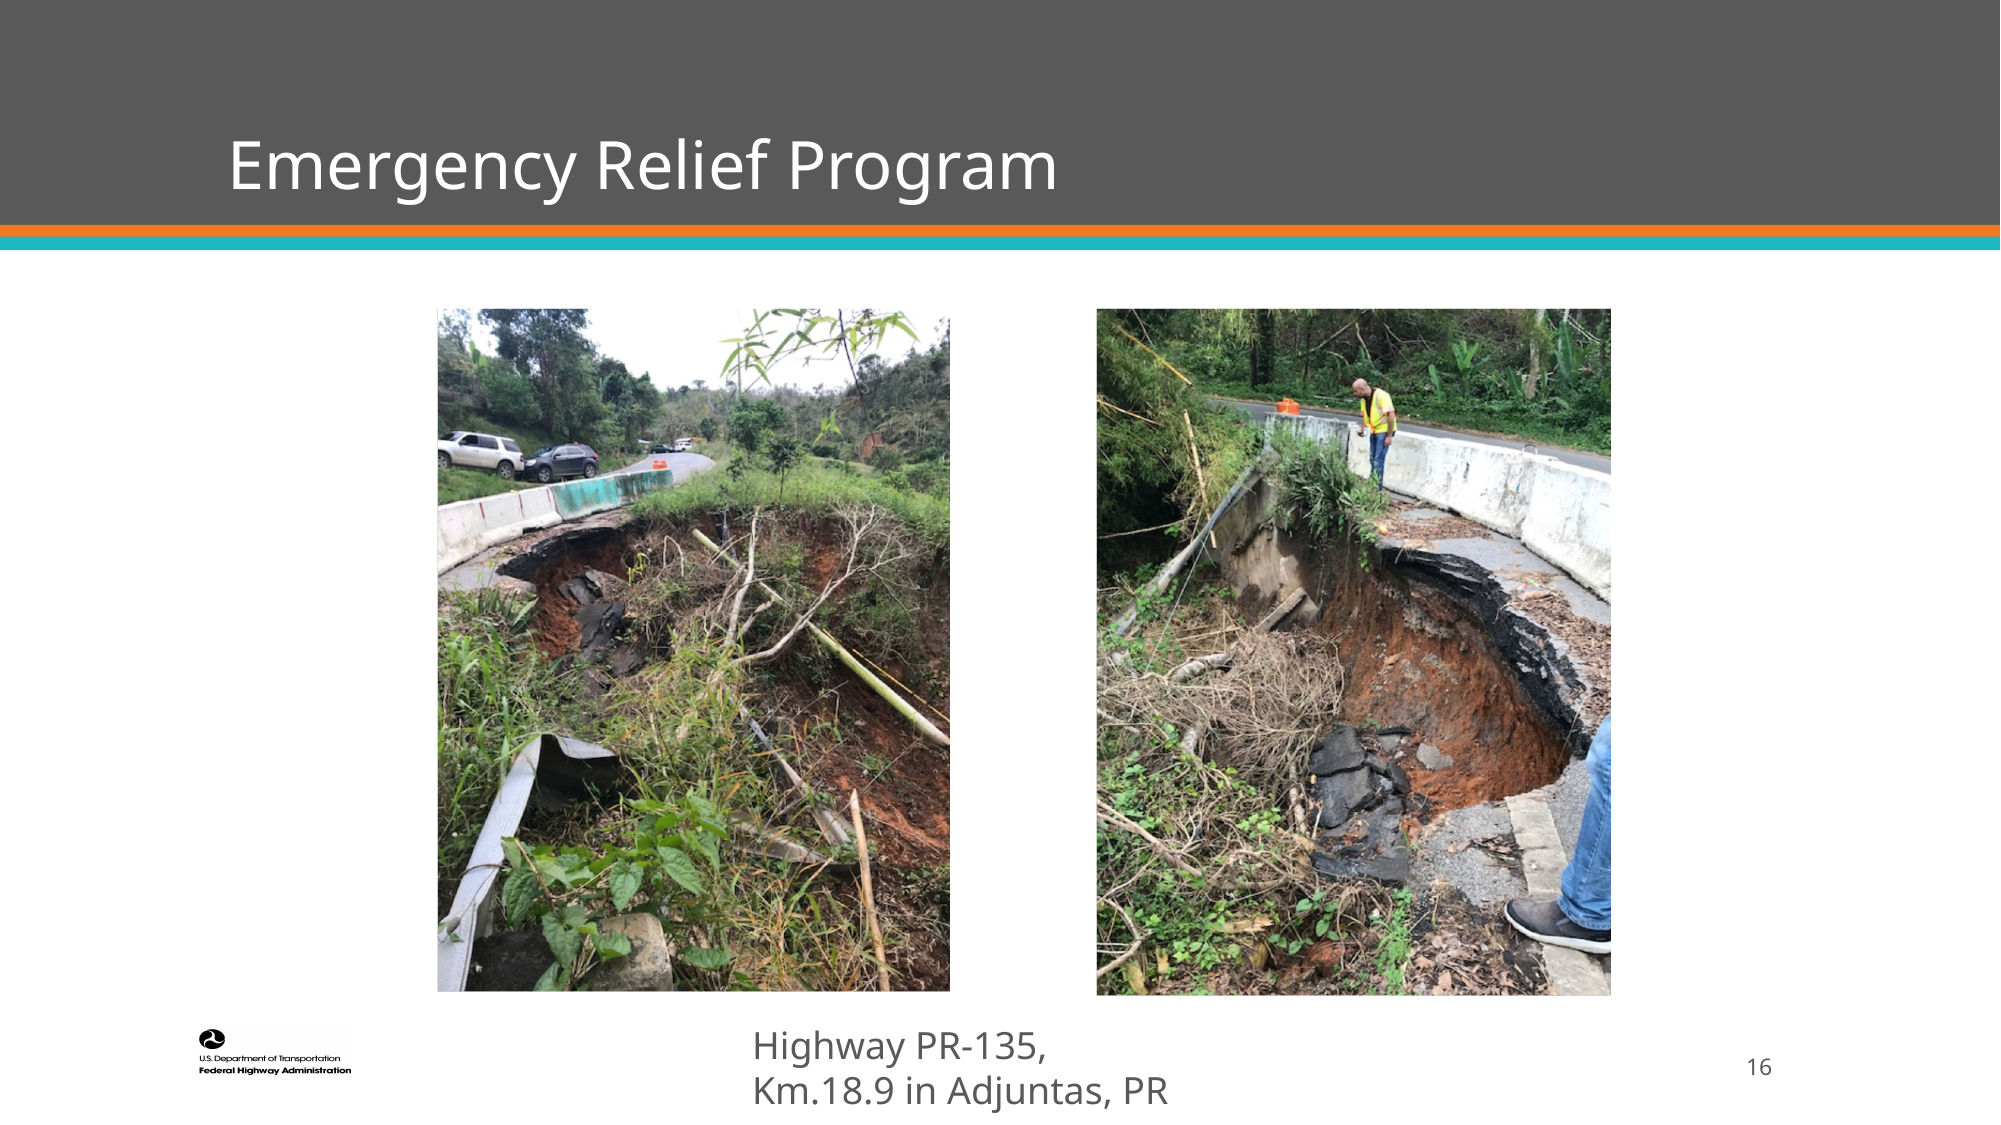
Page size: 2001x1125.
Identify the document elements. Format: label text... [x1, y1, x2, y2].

title Emergency Relief Program [212, 41, 1788, 212]
picture [199, 1029, 351, 1075]
slide_number 16 [1562, 1045, 1788, 1091]
picture [351, 309, 1696, 996]
text_box Highway PR-135, Km.18.9 in Adjuntas, PR [737, 1015, 1202, 1120]
